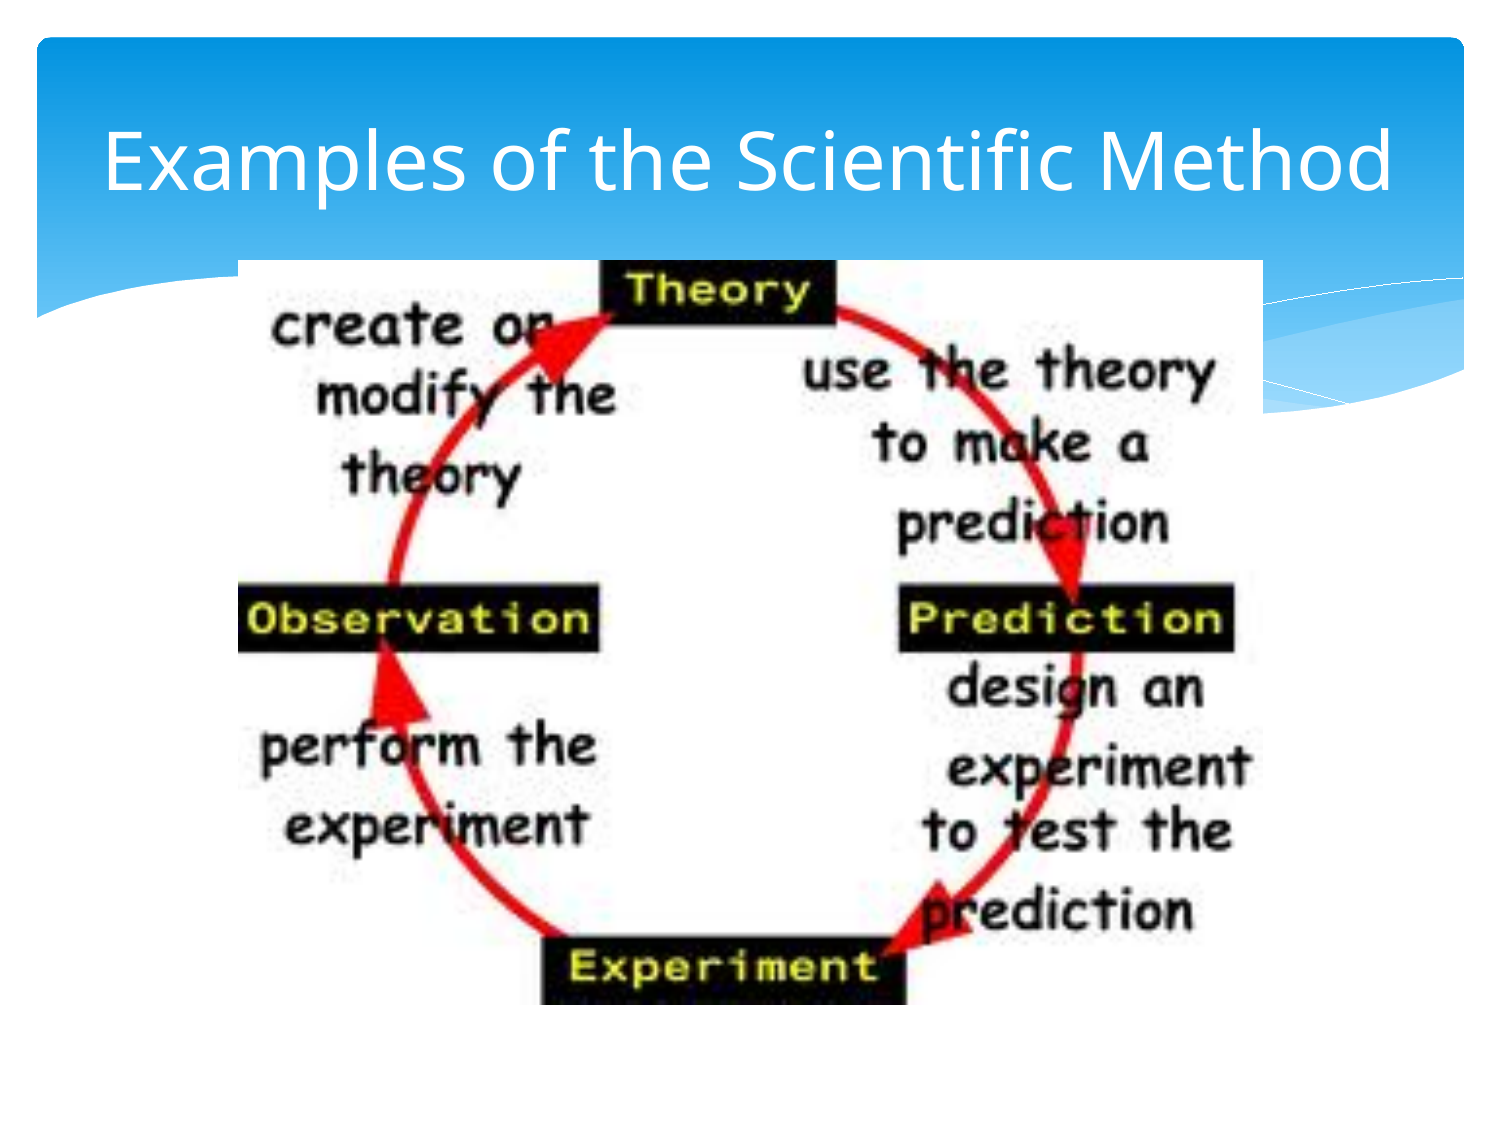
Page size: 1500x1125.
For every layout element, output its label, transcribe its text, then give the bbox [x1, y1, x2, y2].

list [142, 260, 1359, 1006]
title Examples of the Scientific Method [75, 55, 1425, 261]
